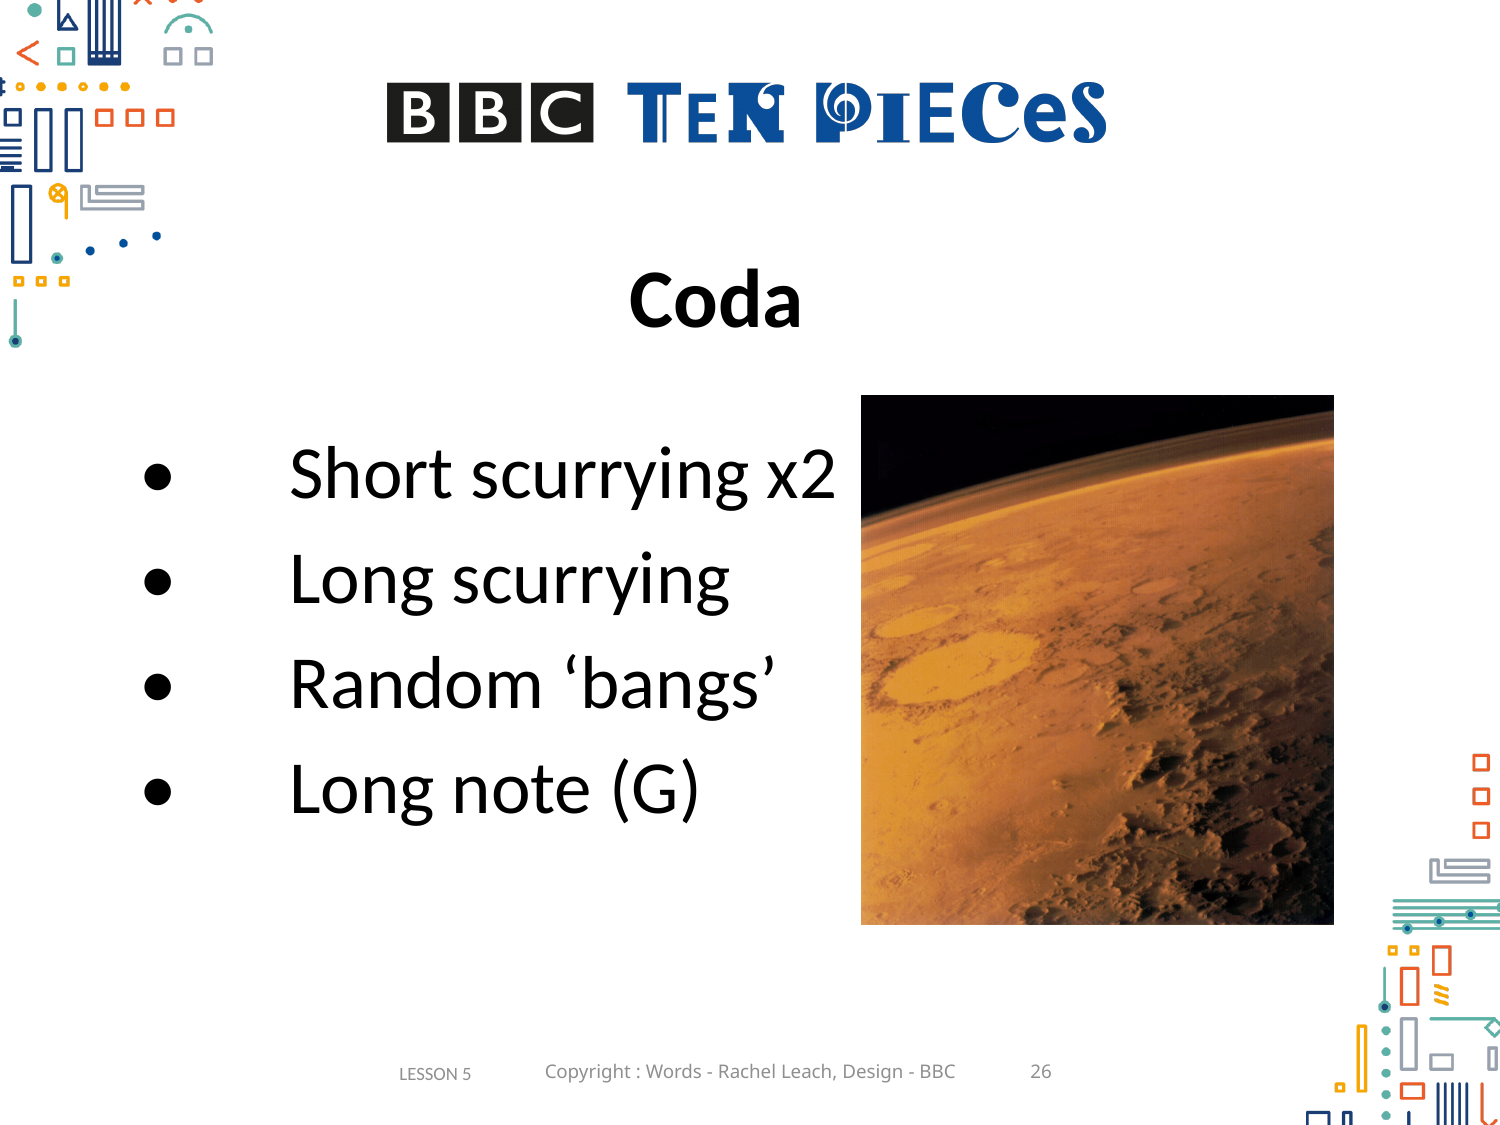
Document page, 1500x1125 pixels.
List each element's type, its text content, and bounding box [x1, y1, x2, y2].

slide_number 26 [1015, 1042, 1327, 1103]
text_box Coda [181, 217, 1253, 372]
picture [387, 82, 1106, 143]
footer Copyright : Words - Rachel Leach, Design - BBC [512, 1042, 988, 1103]
text_box • Short scurrying x2 • Long scurrying • Random ‘bangs’ • Long note (G) [124, 416, 1368, 952]
picture [861, 395, 1335, 925]
slide_number LESSON 5 [176, 1042, 487, 1103]
